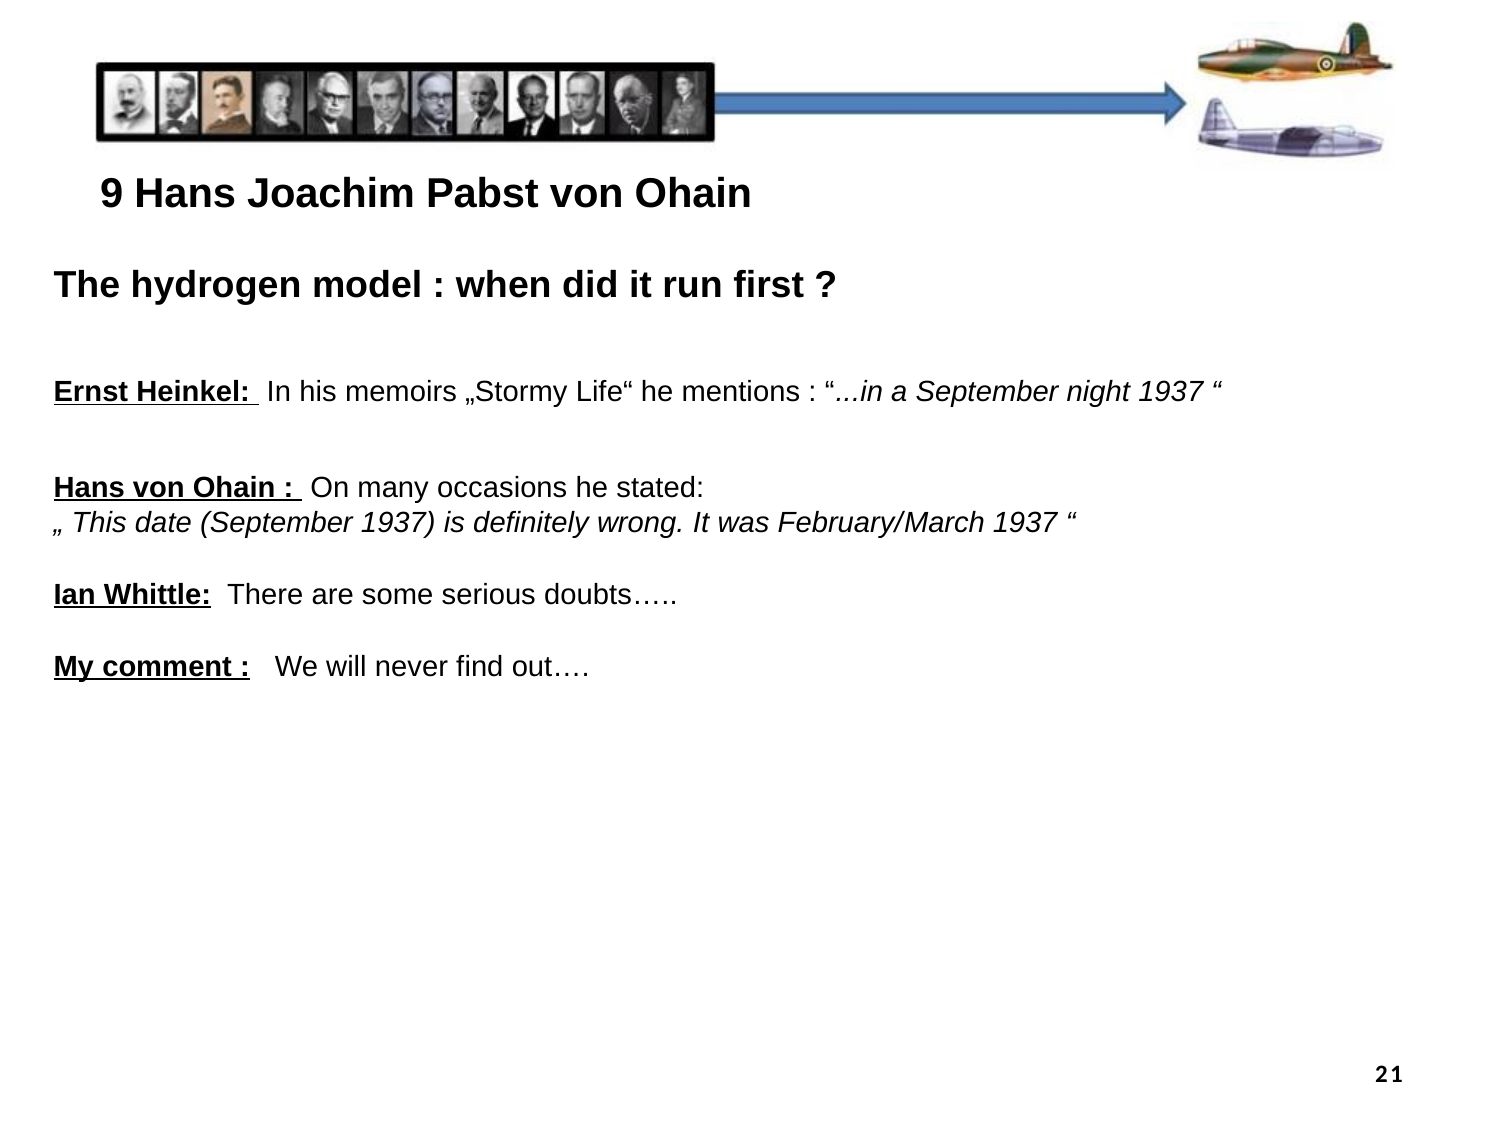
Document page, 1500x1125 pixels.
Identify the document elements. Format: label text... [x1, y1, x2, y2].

list 21 [1375, 1057, 1420, 1088]
picture [95, 21, 1405, 171]
list 9 Hans Joachim Pabst von Ohain [100, 184, 767, 217]
list The hydrogen model : when did it run first ? Ernst Heinkel: In his memoirs „Stormy Life“ he mentions : “...in a September night 1937 “ Hans von Ohain : On many occasions he stated: „ This date (September 1937) is definitely wrong. It was February/March 1937 “ Ian Whittle: There are some serious doubts….. My comment : We will never find out…. [53, 263, 1442, 941]
